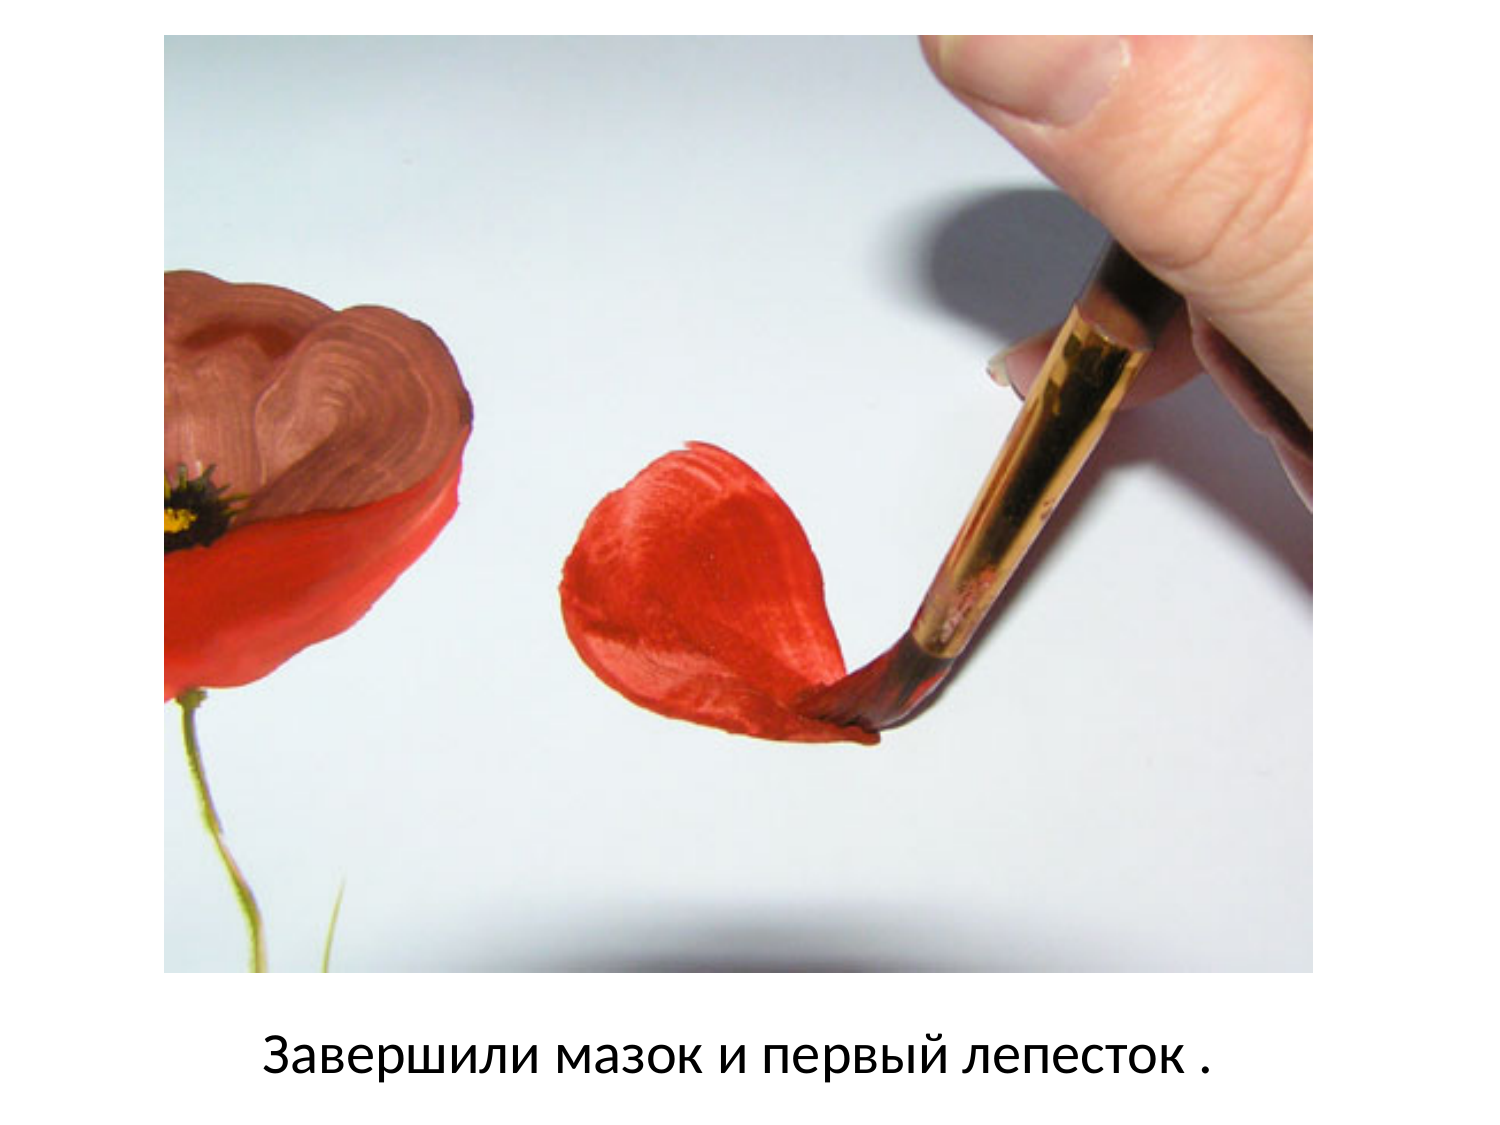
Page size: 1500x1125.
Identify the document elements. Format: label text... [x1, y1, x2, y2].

text_box Завершили мазок и первый лепесток . [164, 1007, 1313, 1093]
picture [163, 34, 1313, 973]
